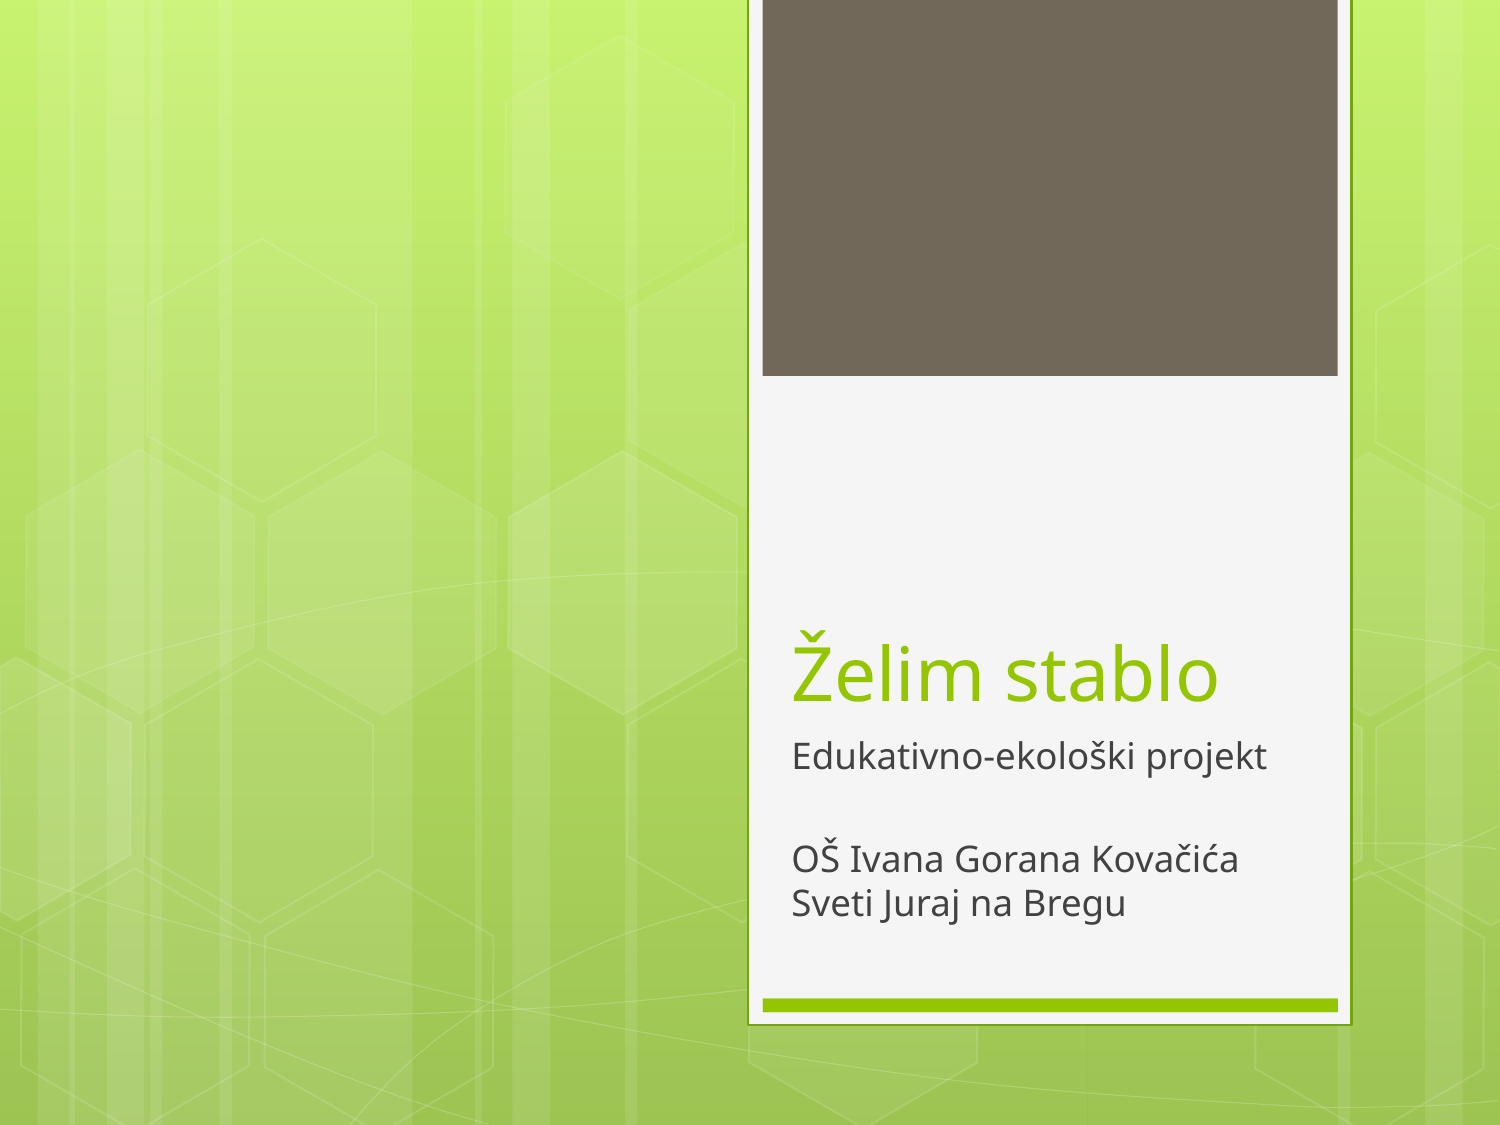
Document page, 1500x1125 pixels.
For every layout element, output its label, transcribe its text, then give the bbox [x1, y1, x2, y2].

title Želim stablo [776, 444, 1320, 724]
subtitle Edukativno-ekološki projekt OŠ Ivana Gorana Kovačića Sveti Juraj na Bregu [776, 725, 1320, 933]
